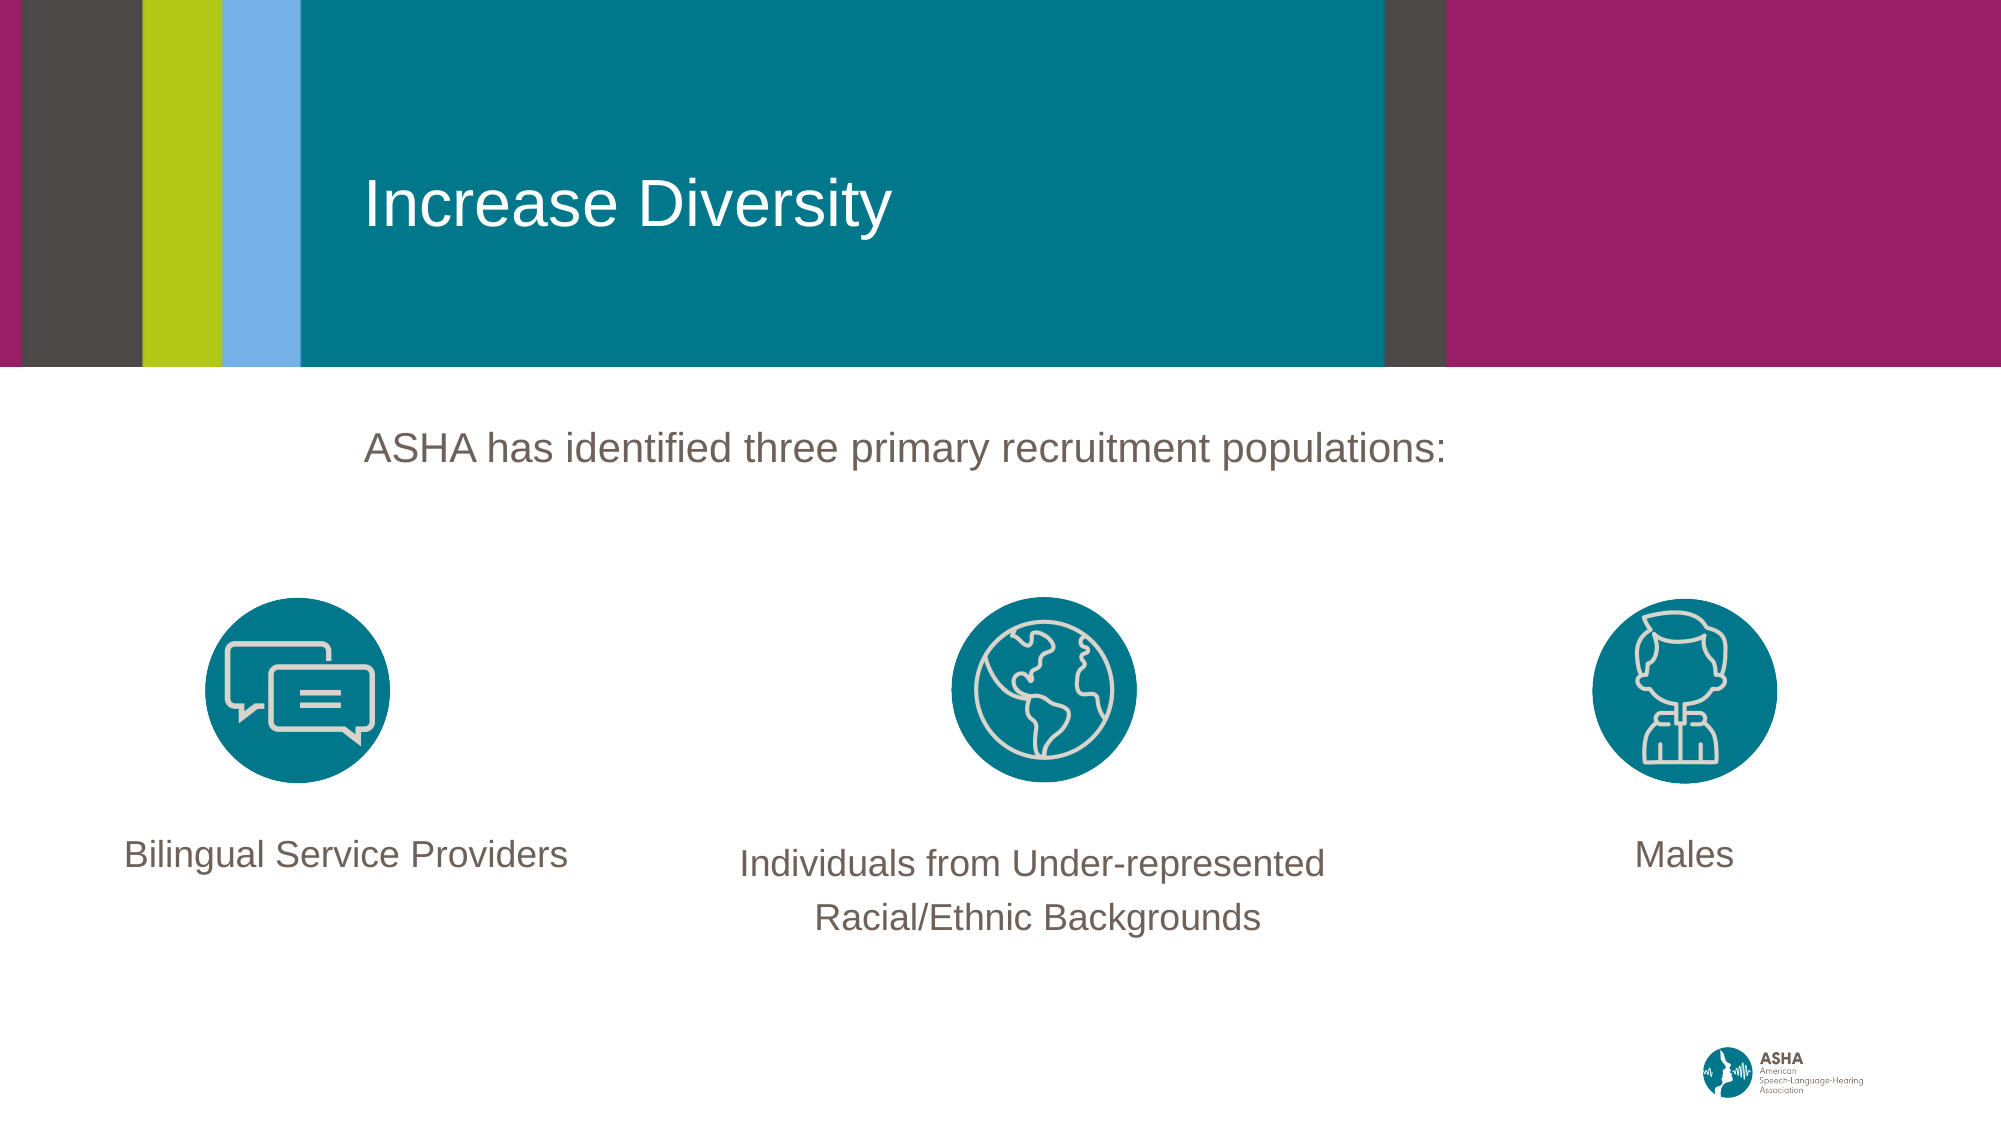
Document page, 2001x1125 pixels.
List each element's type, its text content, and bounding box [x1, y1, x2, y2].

picture [1703, 1047, 1863, 1098]
picture [1585, 590, 1784, 789]
picture [0, 0, 2001, 368]
text_box Males [1472, 822, 1897, 883]
picture [945, 590, 1144, 789]
text_box Bilingual Service Providers [88, 822, 604, 883]
text_box Individuals from Under-represented Racial/Ethnic Backgrounds [714, 822, 1362, 946]
picture [199, 590, 398, 789]
text_box ASHA has identified three primary recruitment populations: [349, 413, 2000, 478]
